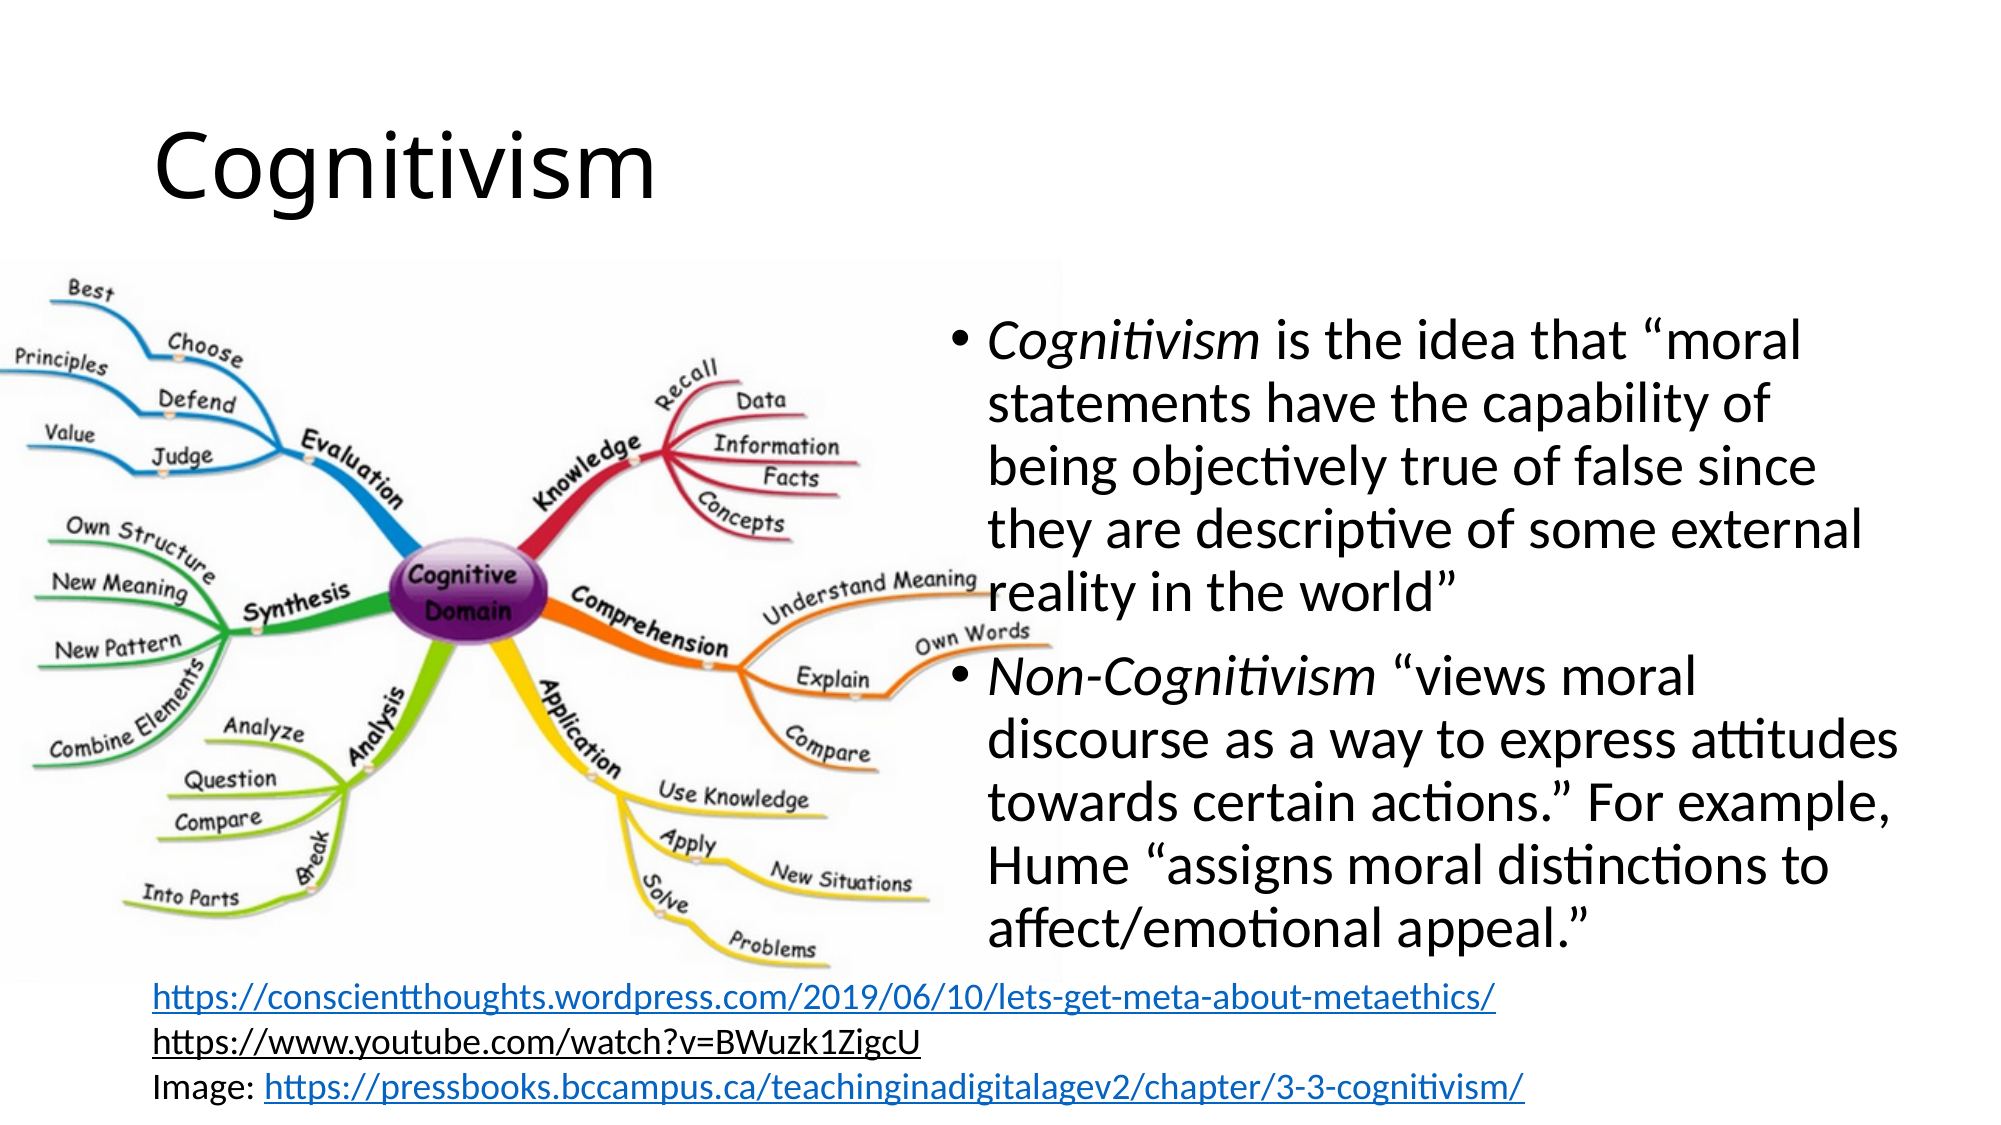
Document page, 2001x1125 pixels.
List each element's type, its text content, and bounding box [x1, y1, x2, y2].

picture [0, 259, 1063, 983]
title Cognitivism [137, 59, 1863, 278]
text_box https://conscientthoughts.wordpress.com/2019/06/10/lets-get-meta-about-metaethics/ https://www.youtube.com/watch?v=BWuzk1ZigcU Image: https://pressbooks.bccampus.ca/teachinginadigitalagev2/chapter/3-3-cognitivism/ [137, 964, 1682, 1115]
list Cognitivism is the idea that “moral statements have the capability of being objectively true of false since they are descriptive of some external reality in the world” Non-Cognitivism “views moral discourse as a way to express attitudes towards certain actions.” For example, Hume “assigns moral distinctions to affect/emotional appeal.” [1063, 301, 1927, 1016]
